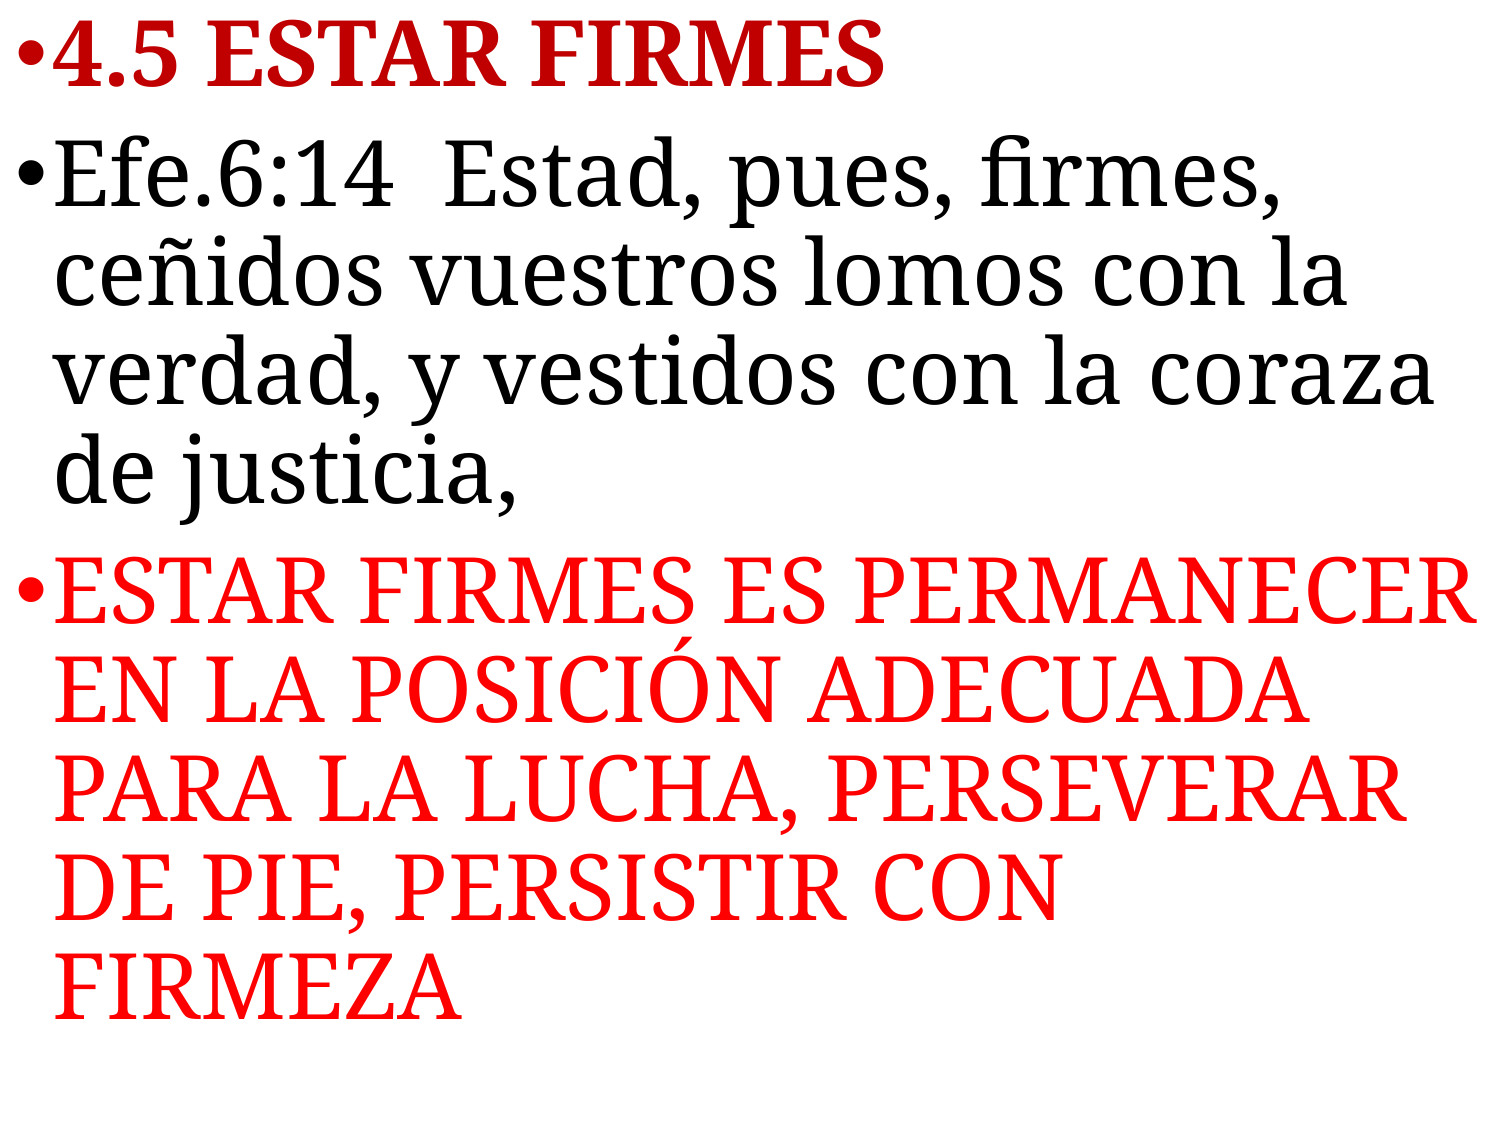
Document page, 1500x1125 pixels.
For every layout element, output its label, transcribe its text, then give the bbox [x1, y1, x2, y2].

list 4.5 ESTAR FIRMES Efe.6:14 Estad, pues, firmes, ceñidos vuestros lomos con la verdad, y vestidos con la coraza de justicia, ESTAR FIRMES ES PERMANECER EN LA POSICIÓN ADECUADA PARA LA LUCHA, PERSEVERAR DE PIE, PERSISTIR CON FIRMEZA [0, 0, 1500, 1125]
